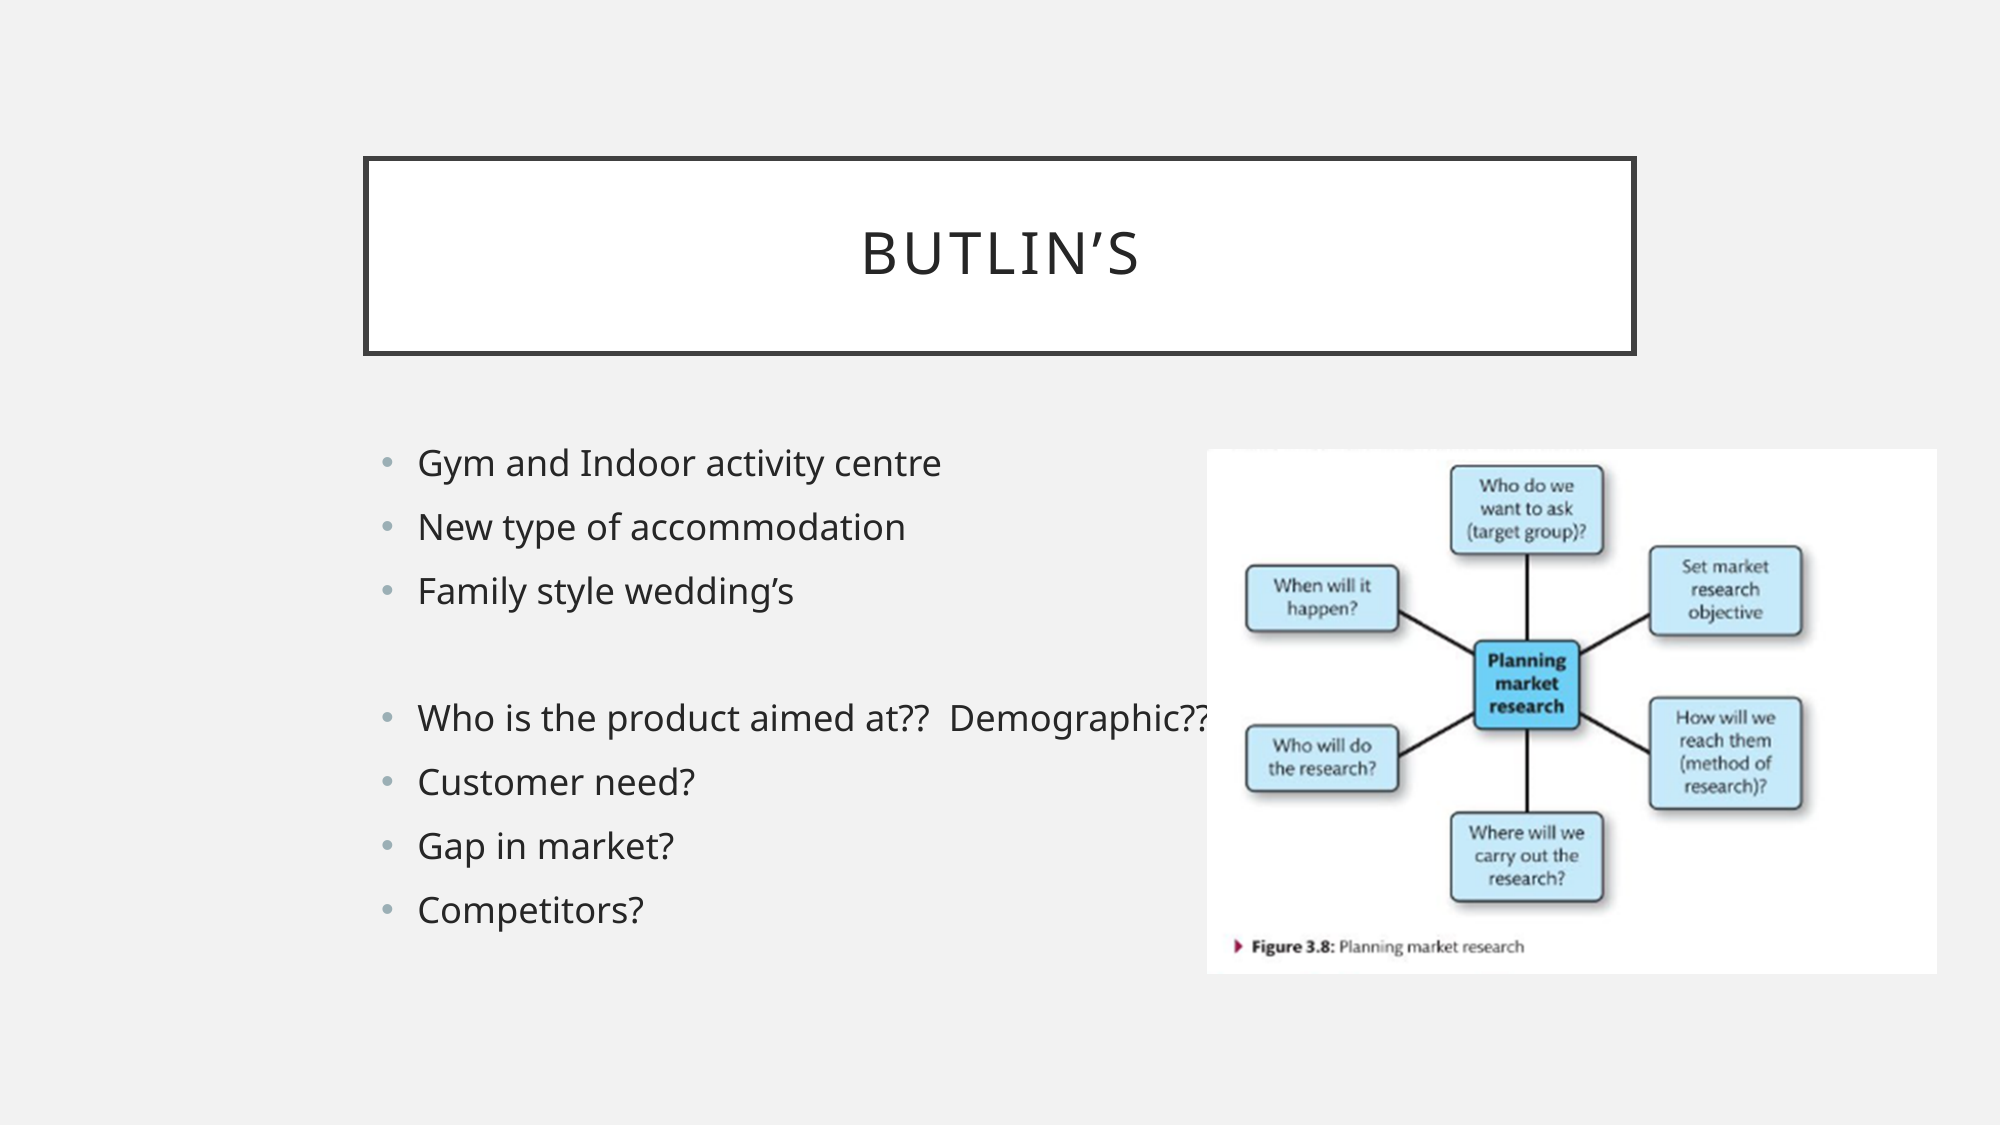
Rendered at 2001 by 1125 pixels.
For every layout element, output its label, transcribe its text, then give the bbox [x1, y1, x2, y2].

list Gym and Indoor activity centre New type of accommodation Family style wedding’s Who is the product aimed at?? Demographic?? Customer need? Gap in market? Competitors? [366, 432, 1634, 942]
picture [1207, 449, 1937, 974]
title Butlin’s [363, 156, 1637, 356]
